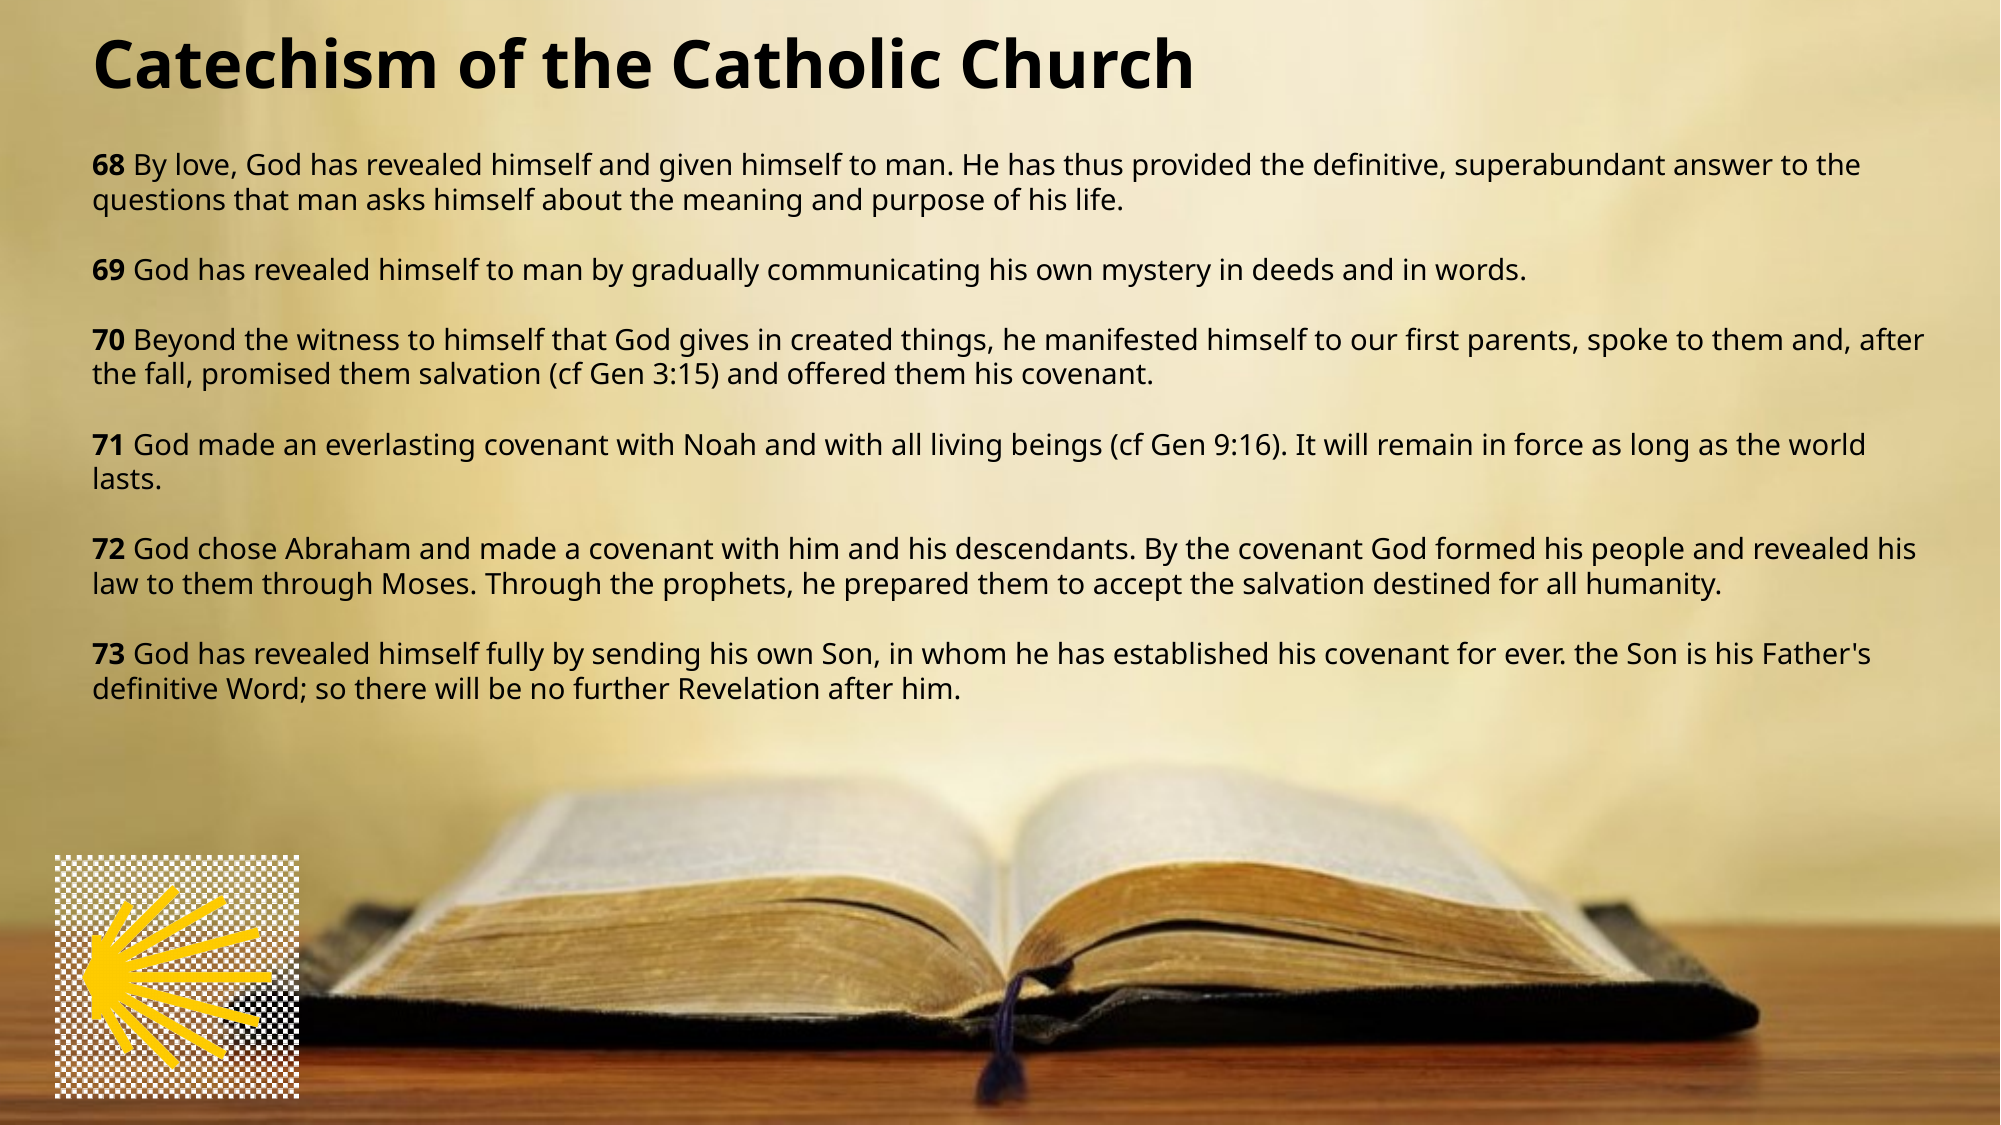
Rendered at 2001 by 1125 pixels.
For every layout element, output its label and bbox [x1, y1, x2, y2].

list [0, 0, 2000, 1125]
picture [55, 855, 299, 1099]
